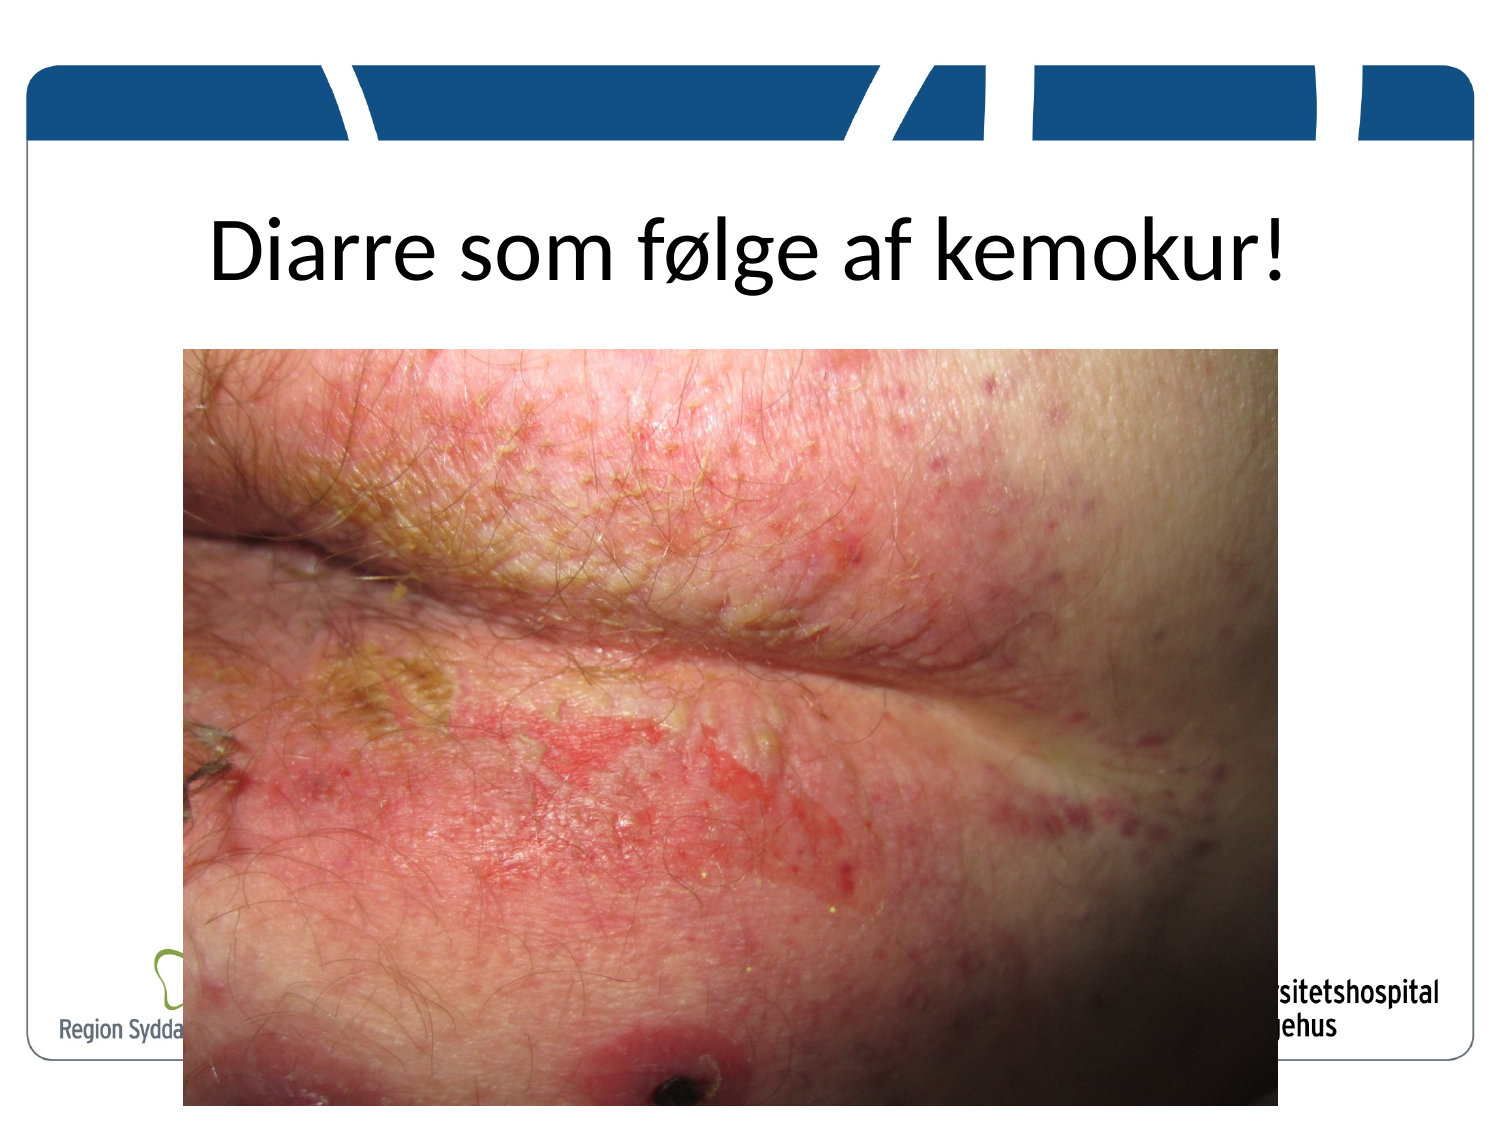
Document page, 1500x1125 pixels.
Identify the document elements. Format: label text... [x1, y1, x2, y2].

picture [0, 39, 1500, 1107]
title Diarre som følge af kemokur! [75, 150, 1425, 338]
